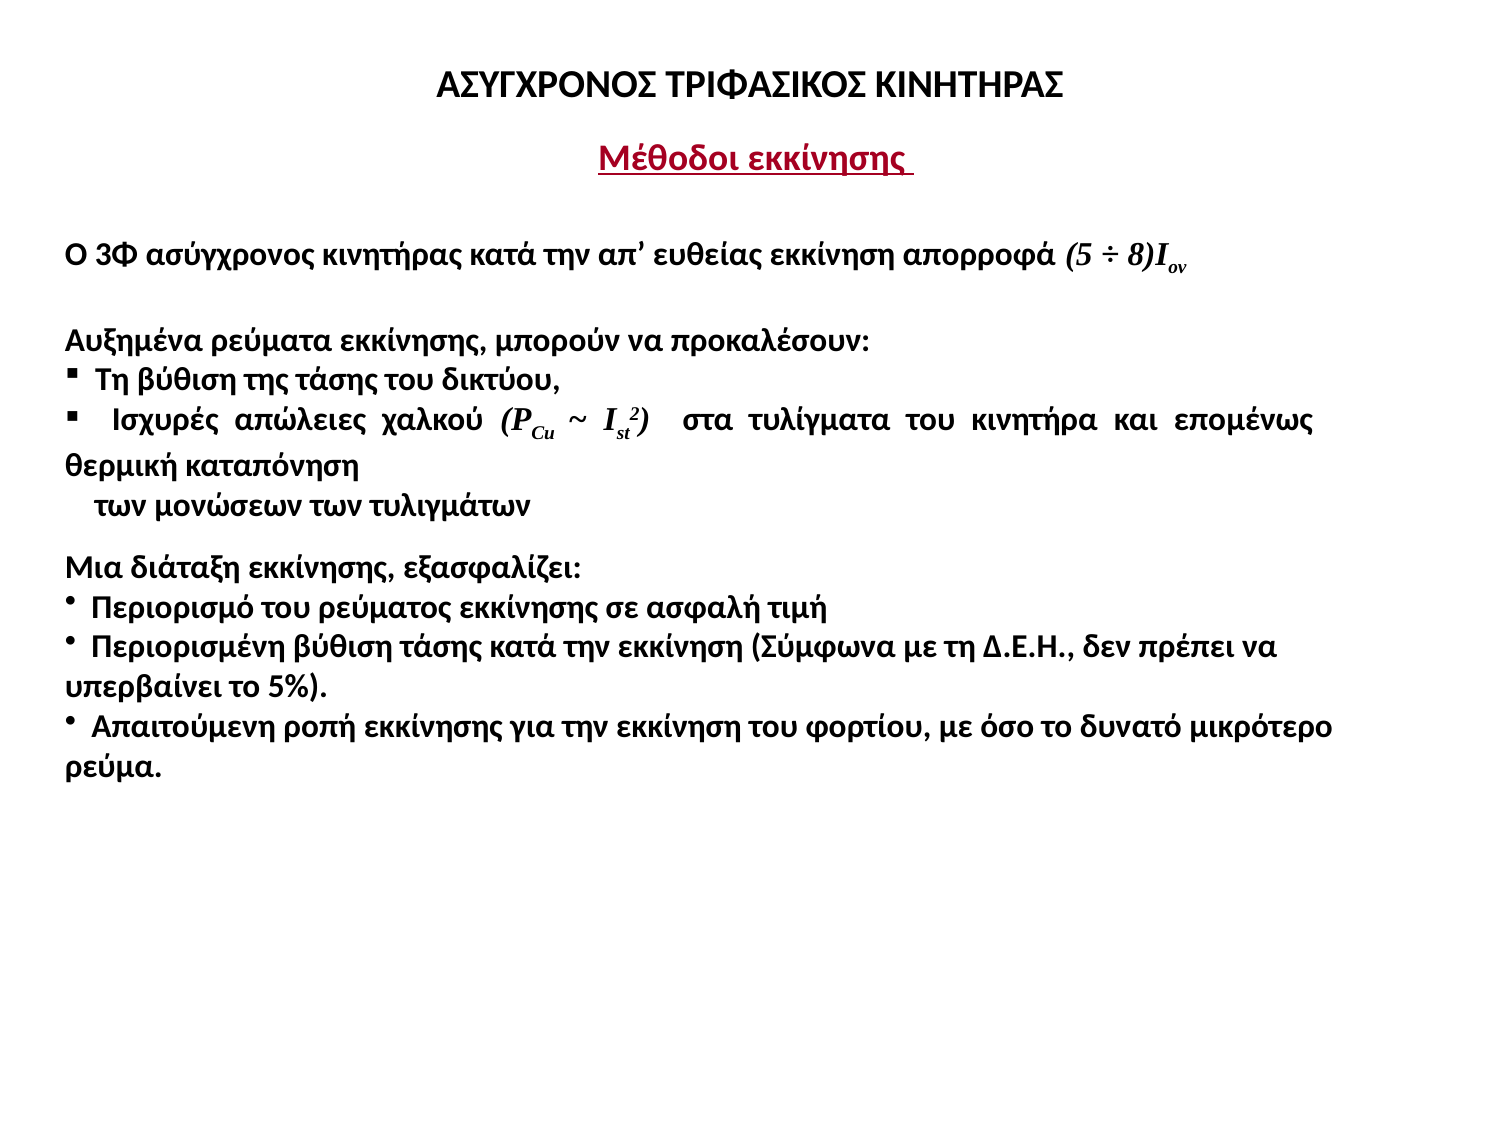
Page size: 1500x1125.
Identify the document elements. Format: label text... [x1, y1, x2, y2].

subtitle Μέθοδοι εκκίνησης [37, 125, 1475, 1100]
text_box Μια διάταξη εκκίνησης, εξασφαλίζει: Περιορισμό του ρεύματος εκκίνησης σε ασφαλή τιμή Περιορισμένη βύθιση τάσης κατά την εκκίνηση (Σύμφωνα με τη Δ.Ε.Η., δεν πρέπει να υπερβαίνει το 5%). Απαιτούμενη ροπή εκκίνησης για την εκκίνηση του φορτίου, με όσο το δυνατό μικρότερο ρεύμα. [49, 537, 1430, 792]
title ΑΣΥΓΧΡΟΝΟΣ ΤΡΙΦΑΣΙΚΟΣ ΚΙΝΗΤΗΡΑΣ [112, 50, 1388, 113]
text_box Ο 3Φ ασύγχρονος κινητήρας κατά την απ’ ευθείας εκκίνηση απορροφά (5 ÷ 8)Ιον Αυξημένα ρεύματα εκκίνησης, μπορούν να προκαλέσουν: Τη βύθιση της τάσης του δικτύου, Ισχυρές απώλειες χαλκού (PCu ~ Ist2) στα τυλίγματα του κινητήρα και επομένως θερμική καταπόνηση των μονώσεων των τυλιγμάτων [49, 224, 1329, 531]
